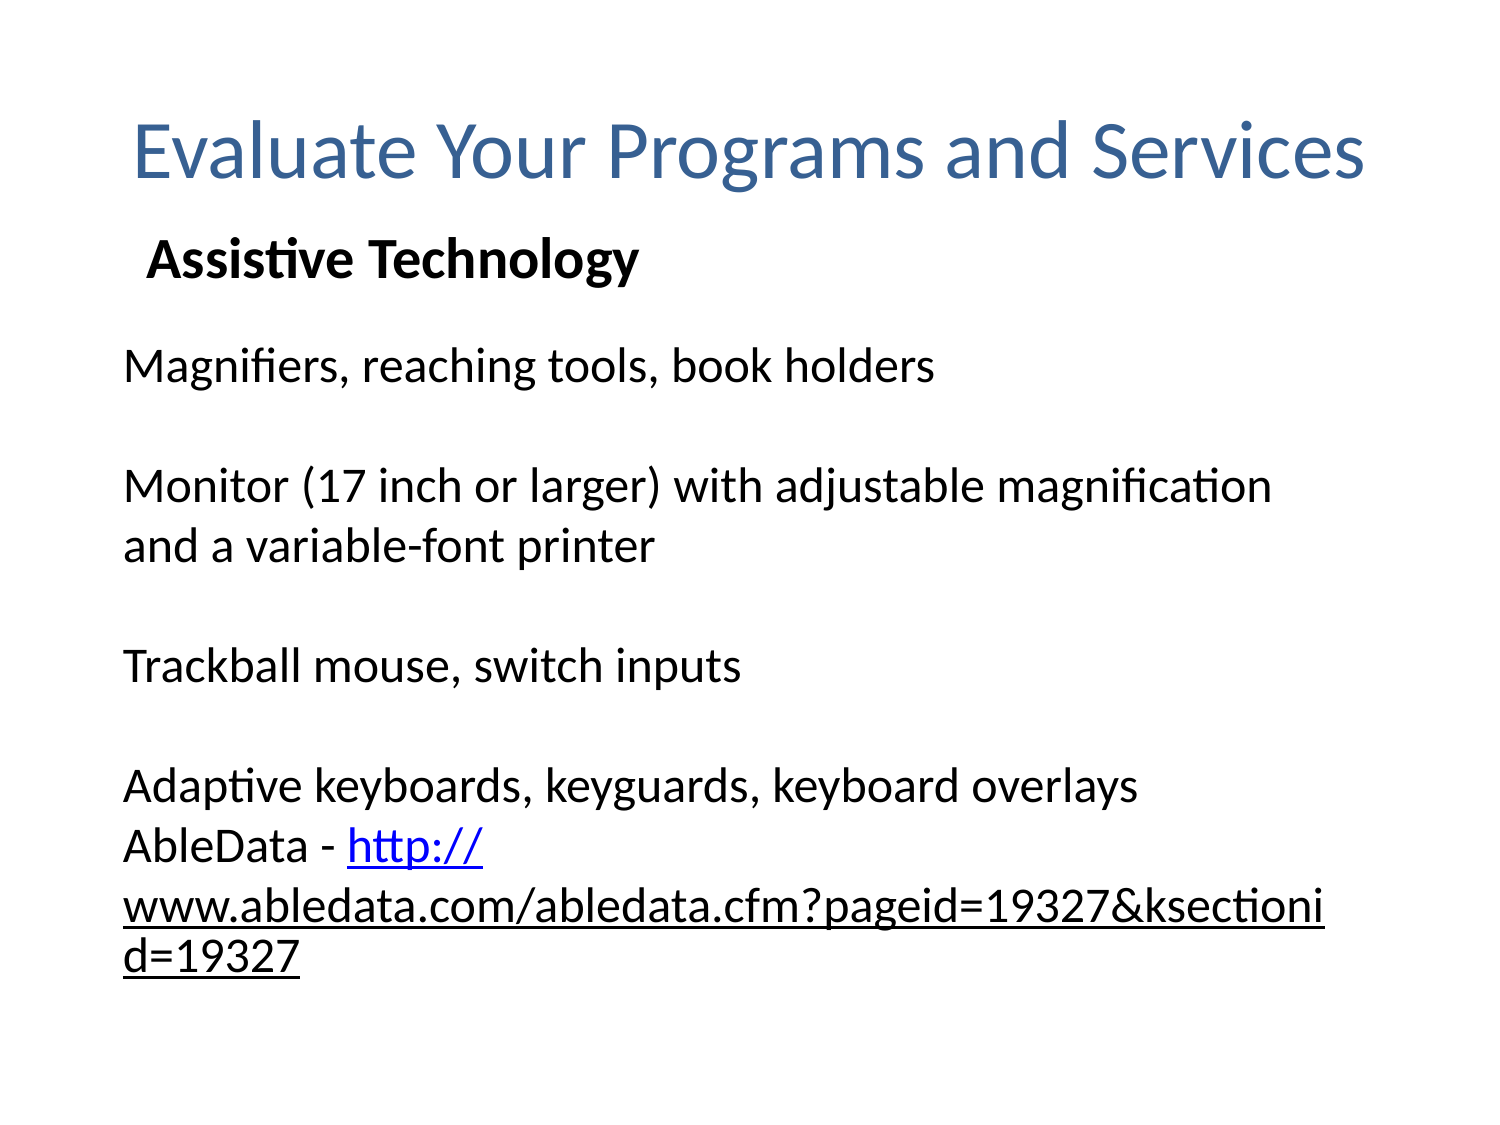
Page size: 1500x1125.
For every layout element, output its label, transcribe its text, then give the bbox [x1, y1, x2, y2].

text_box Assistive Technology [131, 213, 701, 298]
text_box Evaluate Your Programs and Services [74, 87, 1425, 213]
text_box Magnifiers, reaching tools, book holders Monitor (17 inch or larger) with adjustable magnification and a variable-font printer Trackball mouse, switch inputs Adaptive keyboards, keyguards, keyboard overlays AbleData - http://www.abledata.com/abledata.cfm?pageid=19327&ksectionid=19327 [108, 324, 1359, 1000]
